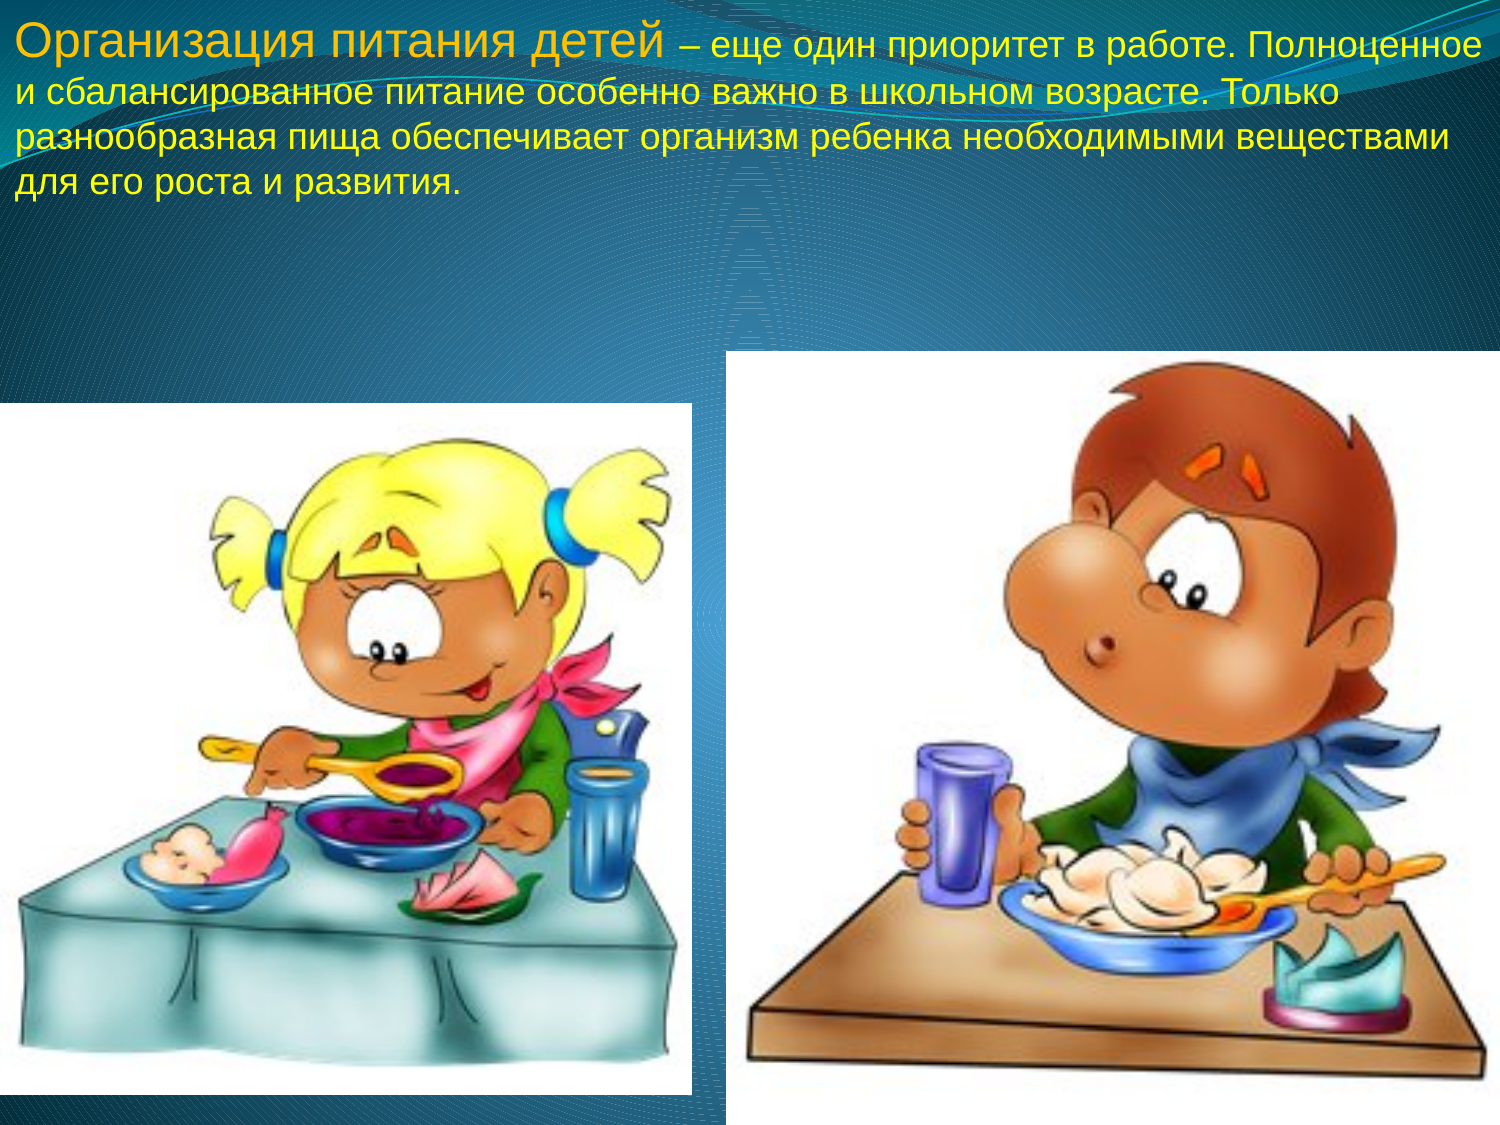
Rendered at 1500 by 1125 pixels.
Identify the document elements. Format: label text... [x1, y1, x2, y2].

text_box Организация питания детей – еще один приоритет в работе. Полноценное и сбалансированное питание особенно важно в школьном возрасте. Только разнообразная пища обеспечивает организм ребенка необходимыми веществами для его роста и развития. [0, 0, 1500, 210]
picture [726, 351, 1500, 1125]
picture [0, 403, 692, 1095]
